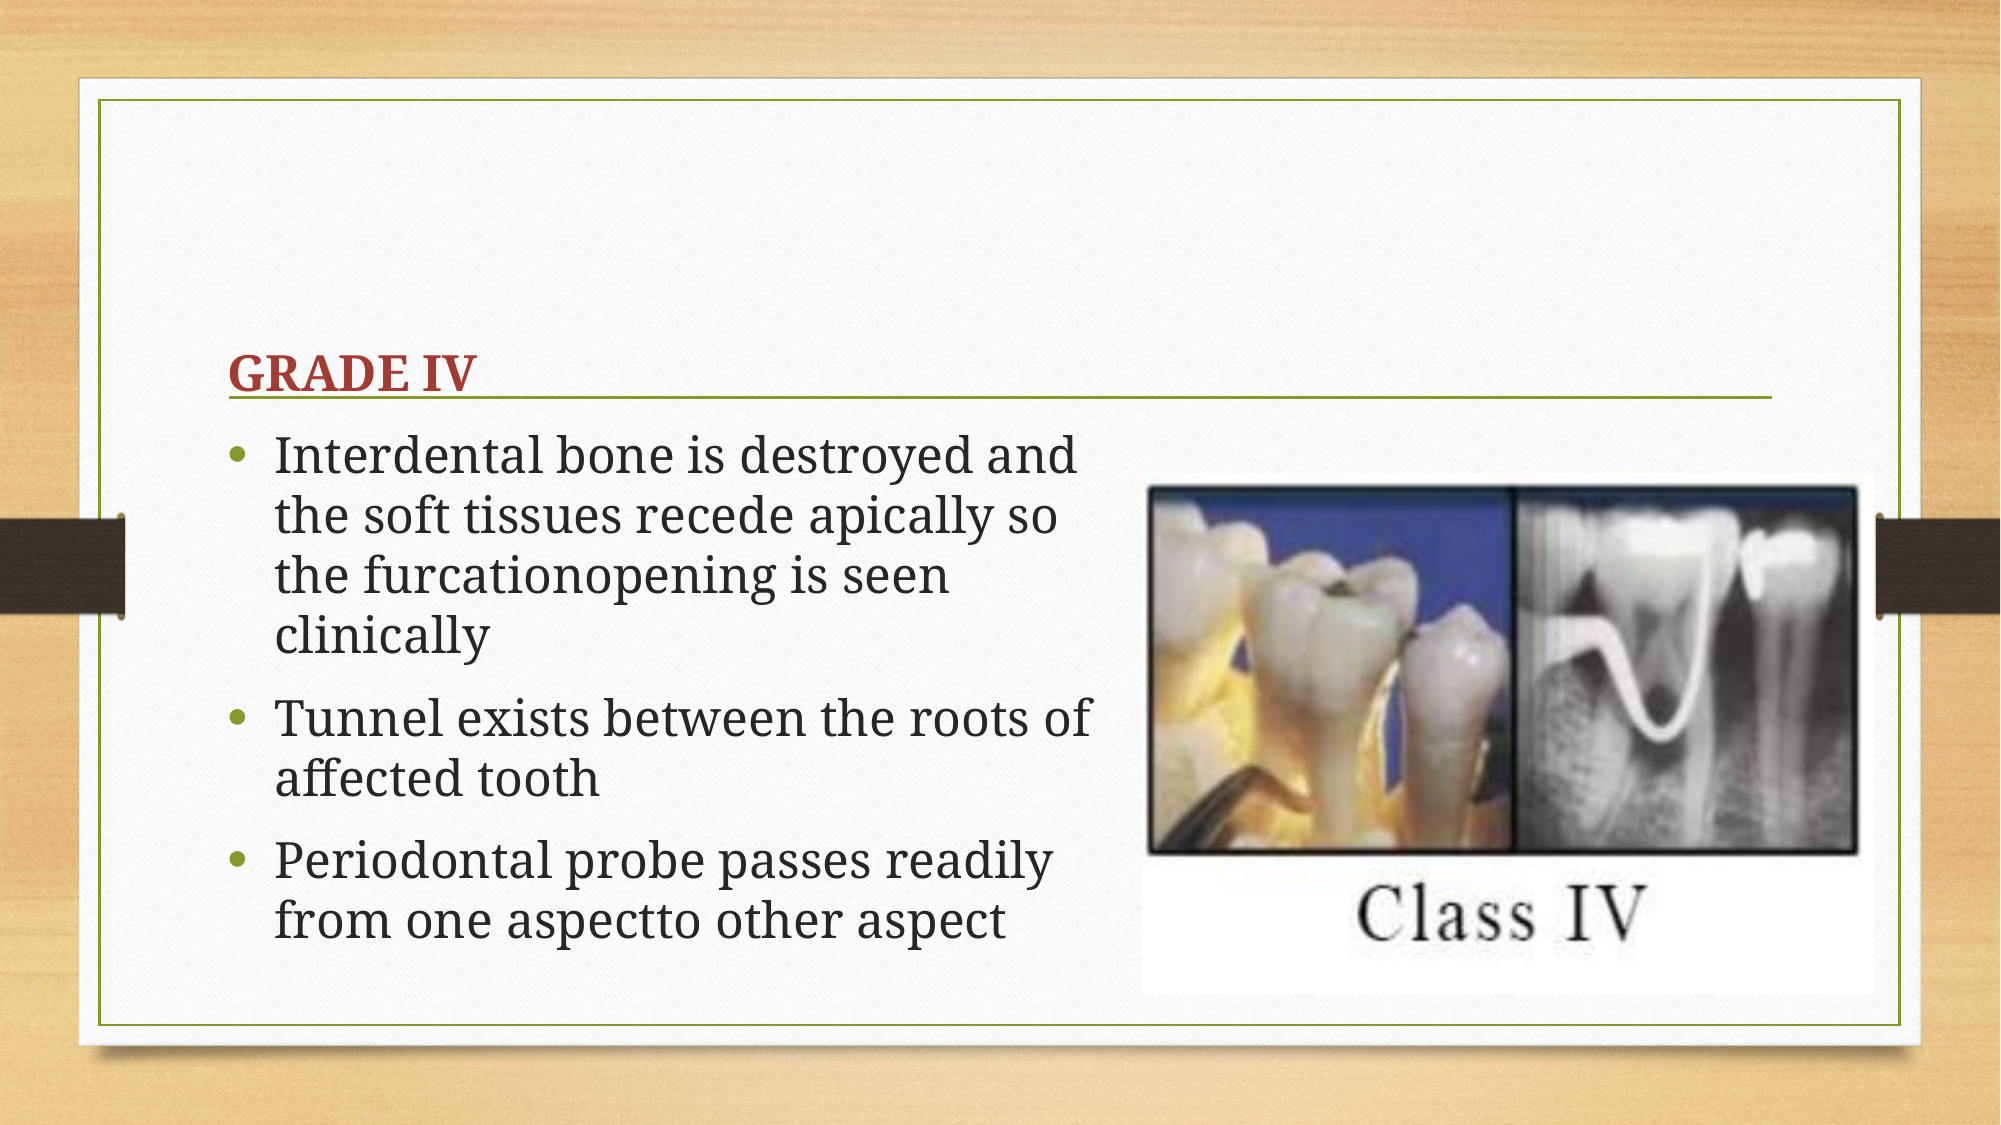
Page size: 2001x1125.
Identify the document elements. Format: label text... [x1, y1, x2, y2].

list GRADE IV Interdental bone is destroyed and the soft tissues recede apically so the furcationopening is seen clinically Tunnel exists between the roots of affected tooth Periodontal probe passes readily from one aspectto other aspect [212, 333, 1143, 994]
picture [0, 0, 2001, 1125]
